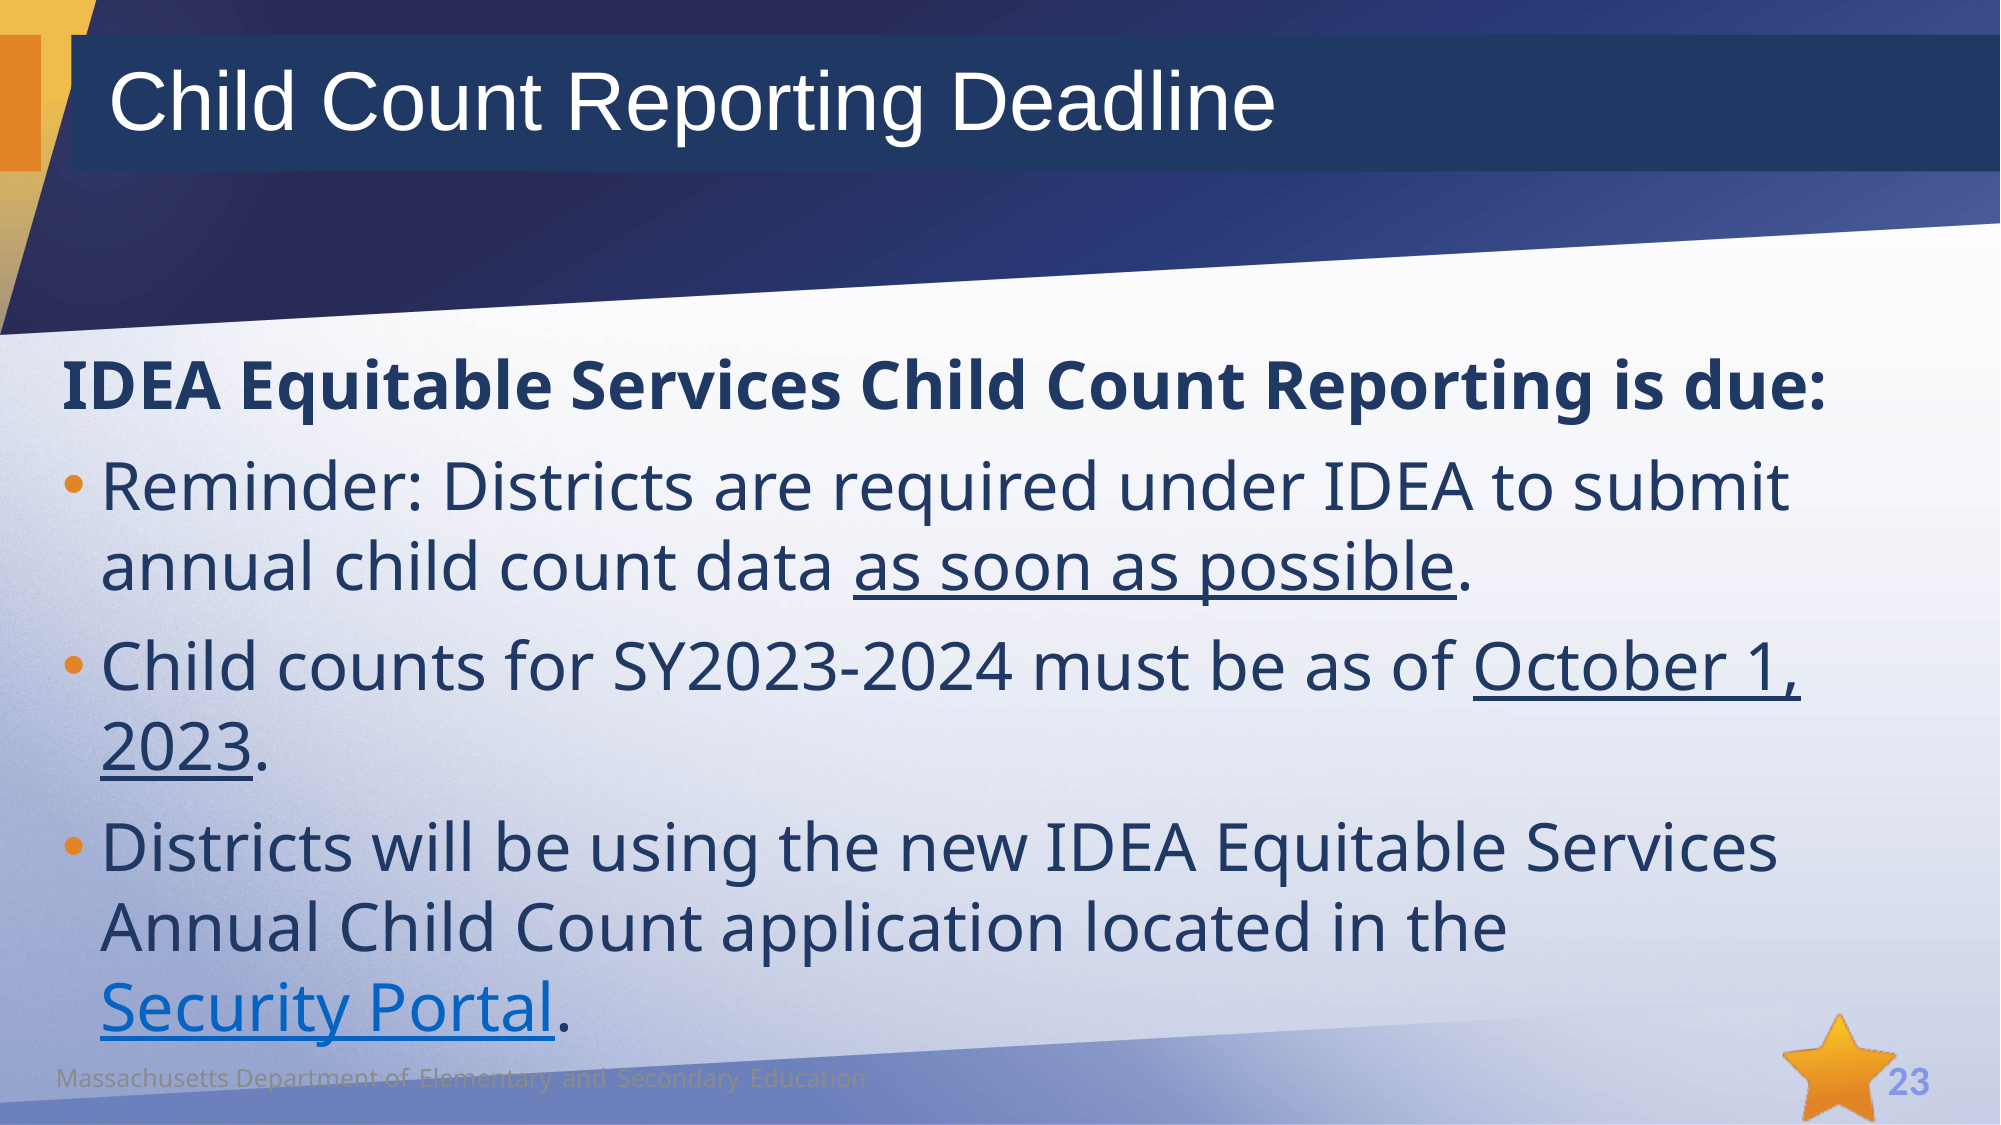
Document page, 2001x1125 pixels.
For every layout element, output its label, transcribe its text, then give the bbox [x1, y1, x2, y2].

picture [0, 0, 2000, 1125]
list IDEA Equitable Services Child Count Reporting is due: Reminder: Districts are required under IDEA to submit annual child count data as soon as possible. Child counts for SY2023-2024 must be as of October 1, 2023. Districts will be using the new IDEA Equitable Services Annual Child Count application located in the Security Portal. [47, 335, 1959, 1096]
title Child Count Reporting Deadline [93, 47, 1959, 159]
